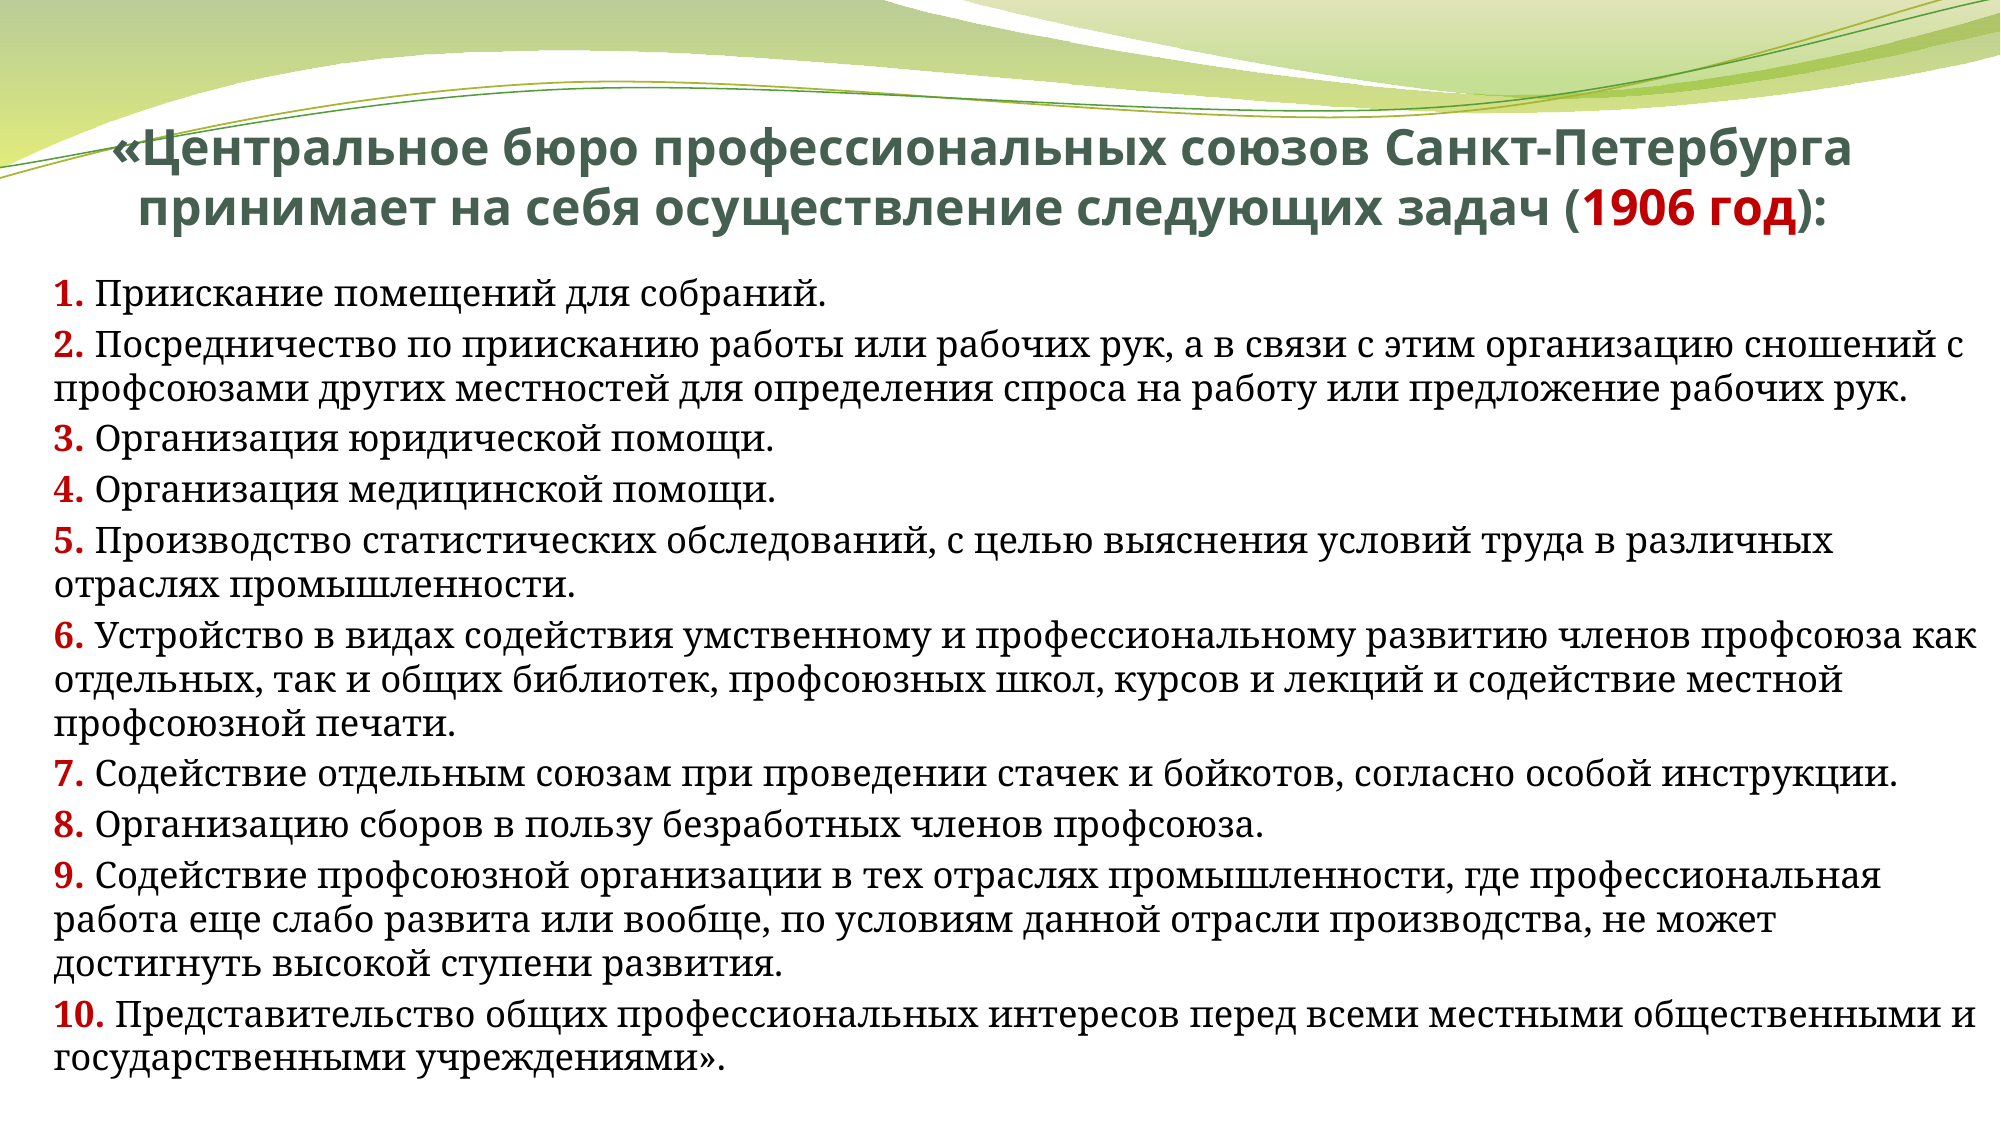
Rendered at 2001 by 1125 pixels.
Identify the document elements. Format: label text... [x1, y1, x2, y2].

title «Центральное бюро профессиональных союзов Санкт-Петербурга принимает на себя осуществление следующих задач (1906 год): [0, 106, 2000, 236]
list 1. Приискание помещений для собраний. 2. Посредничество по приисканию работы или рабочих рук, а в связи с этим организацию сношений с профсоюзами других местностей для определения спроса на работу или предложение рабочих рук. 3. Организация юридической помощи. 4. Организация медицинской помощи. 5. Производство статистических обследований, с целью выяснения условий труда в различных отраслях промышленности. 6. Устройство в видах содействия умственному и профессиональному развитию членов профсоюза как отдельных, так и общих библиотек, профсоюзных школ, курсов и лекций и содействие местной профсоюзной печати. 7. Содействие отдельным союзам при проведении стачек и бойкотов, согласно особой инструкции. 8. Организацию сборов в пользу безработных членов профсоюза. 9. Содействие профсоюзной организации в тех отраслях промышленности, где профессиональная работа еще слабо развита или вообще, по условиям данной отрасли производства, не может достигнуть высокой ступени развития. 10. Представительство общих профессиональных интересов перед всеми местными общественными и государственными учреждениями». [39, 262, 2000, 1125]
